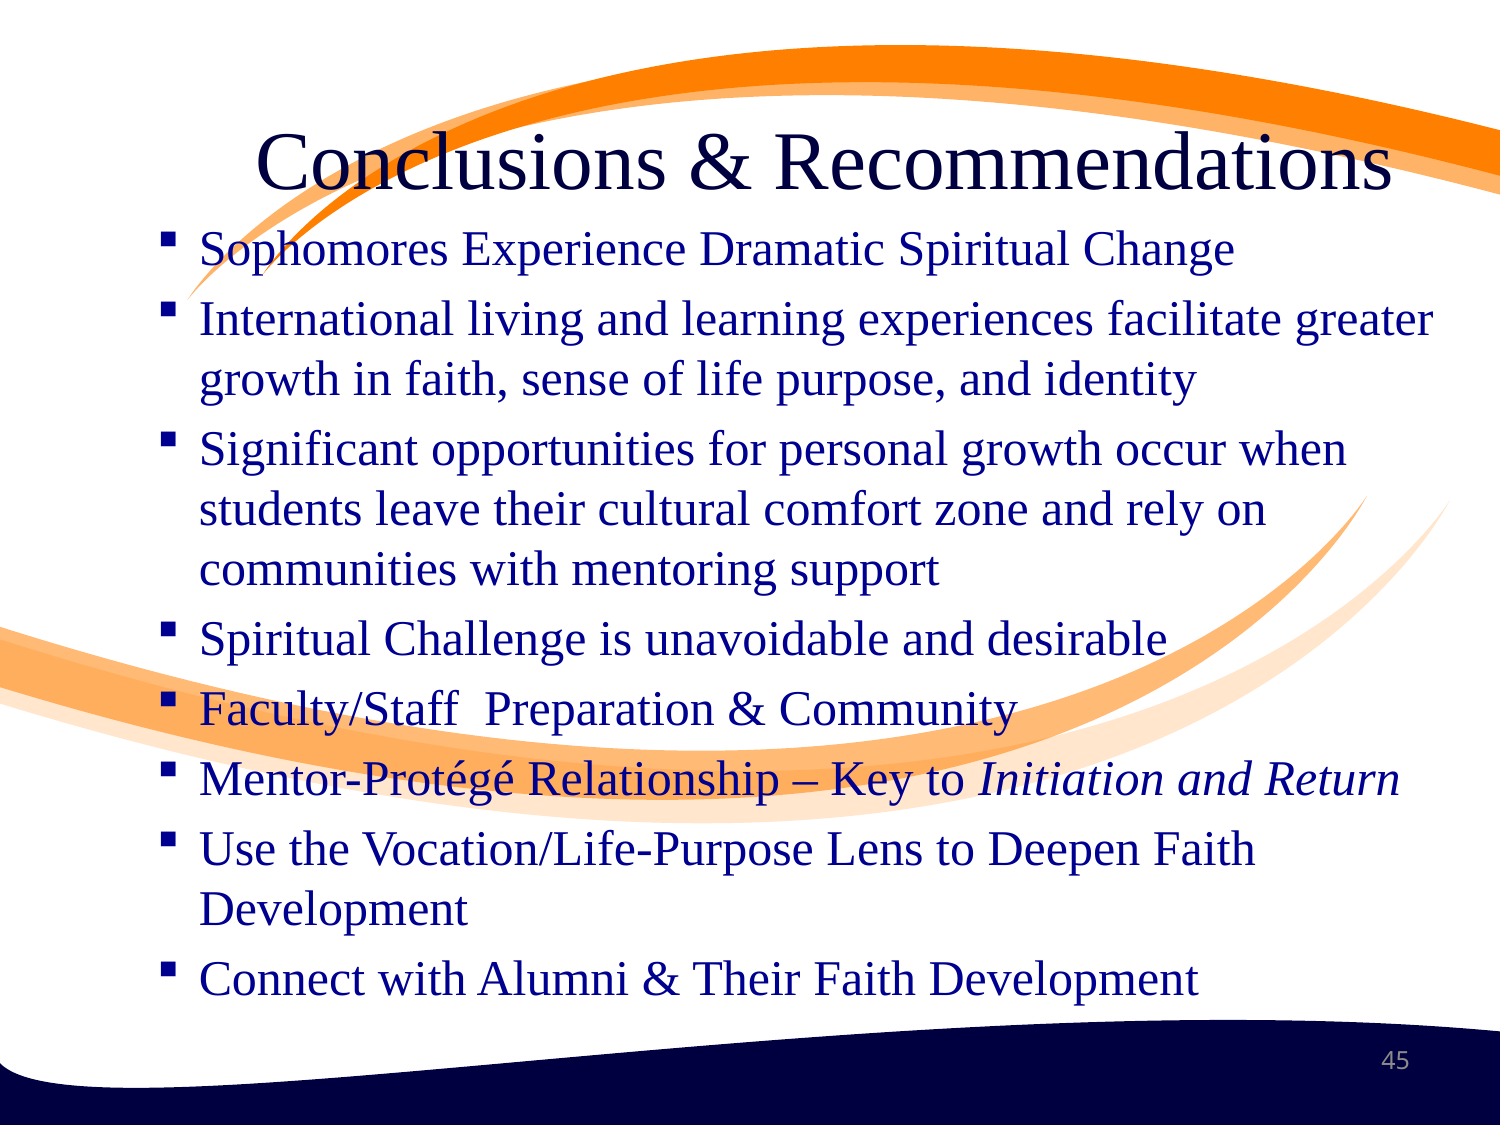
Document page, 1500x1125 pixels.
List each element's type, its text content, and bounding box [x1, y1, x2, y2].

slide_number 45 [1074, 1024, 1425, 1100]
title Conclusions & Recommendations [150, 62, 1500, 250]
list Sophomores Experience Dramatic Spiritual Change International living and learning experiences facilitate greater growth in faith, sense of life purpose, and identity Significant opportunities for personal growth occur when students leave their cultural comfort zone and rely on communities with mentoring support Spiritual Challenge is unavoidable and desirable Faculty/Staff Preparation & Community Mentor-Protégé Relationship – Key to Initiation and Return Use the Vocation/Life-Purpose Lens to Deepen Faith Development Connect with Alumni & Their Faith Development [123, 208, 1474, 768]
